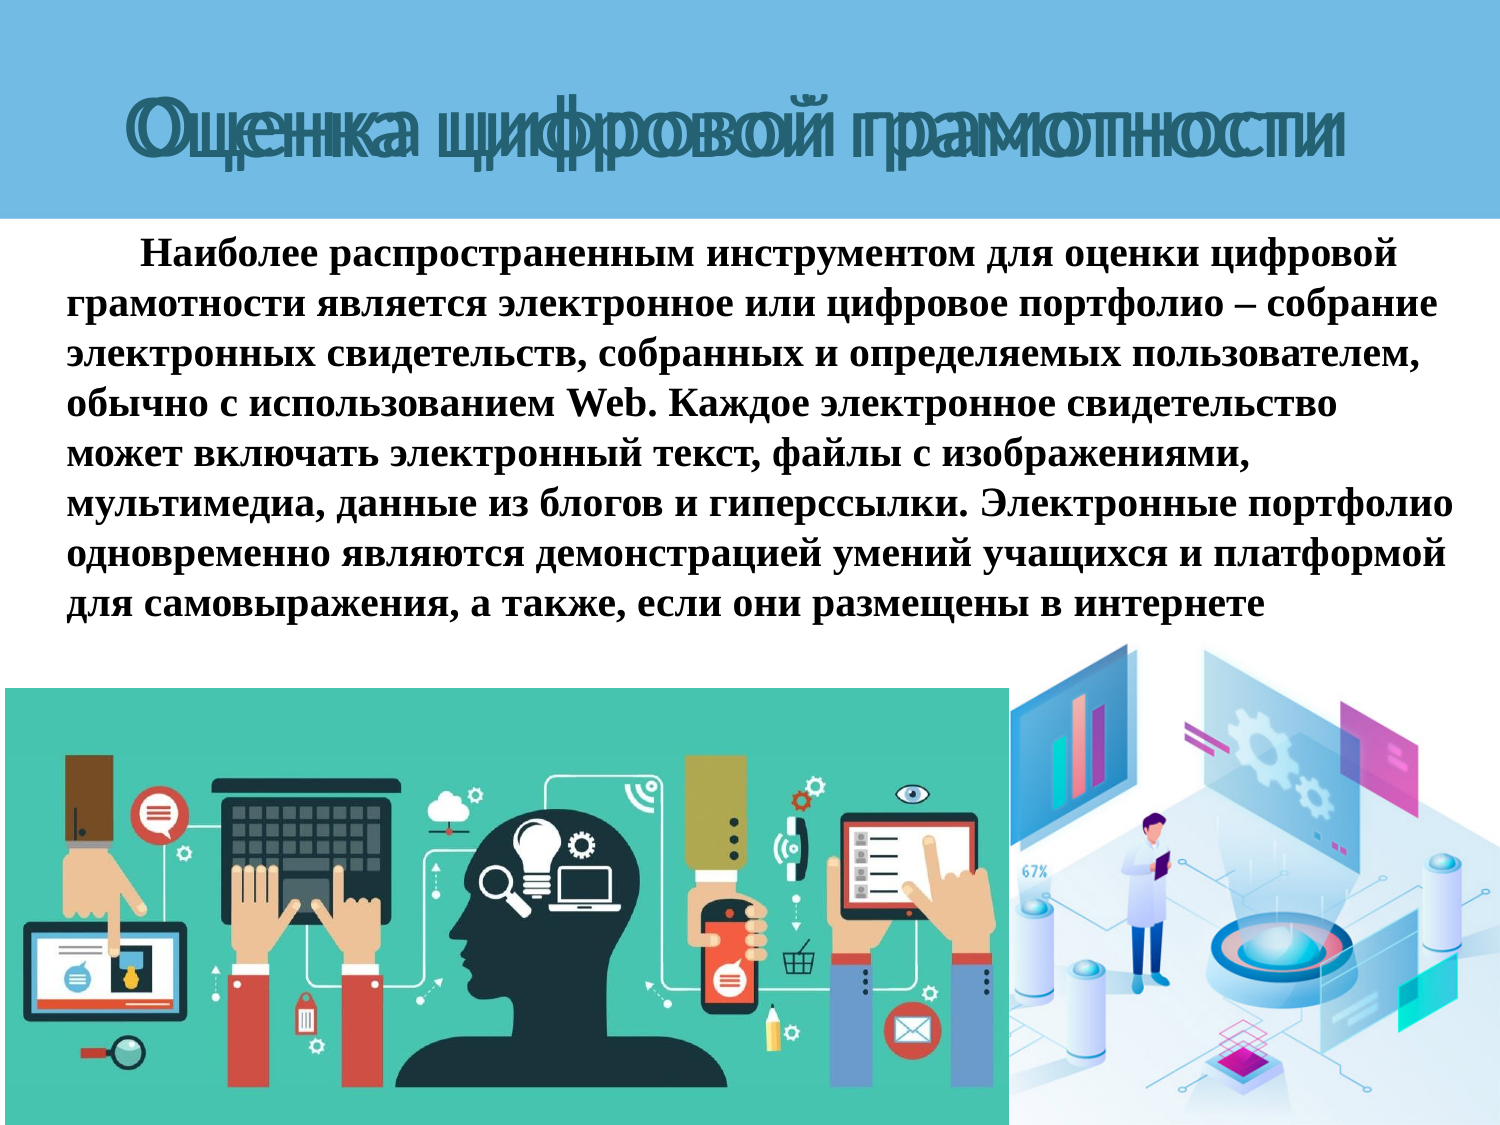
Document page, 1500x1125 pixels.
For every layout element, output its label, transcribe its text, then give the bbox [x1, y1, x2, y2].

title Оценка цифровой грамотности [17, 19, 1471, 217]
picture [0, 632, 1500, 1125]
text_box Наиболее распространенным инструментом для оценки цифровой грамотности является электронное или цифровое портфолио – собрание электронных свидетельств, собранных и определяемых пользователем, обычно с использованием Web. Каждое электронное свидетельство может включать электронный текст, файлы с изображениями, мультимедиа, данные из блогов и гиперссылки. Электронные портфолио одновременно являются демонстрацией умений учащихся и платформой для самовыражения, а также, если они размещены в интернете [0, 217, 1500, 632]
picture [0, 0, 1500, 217]
text_box Оценка цифровой грамотности [5, 20, 1459, 222]
